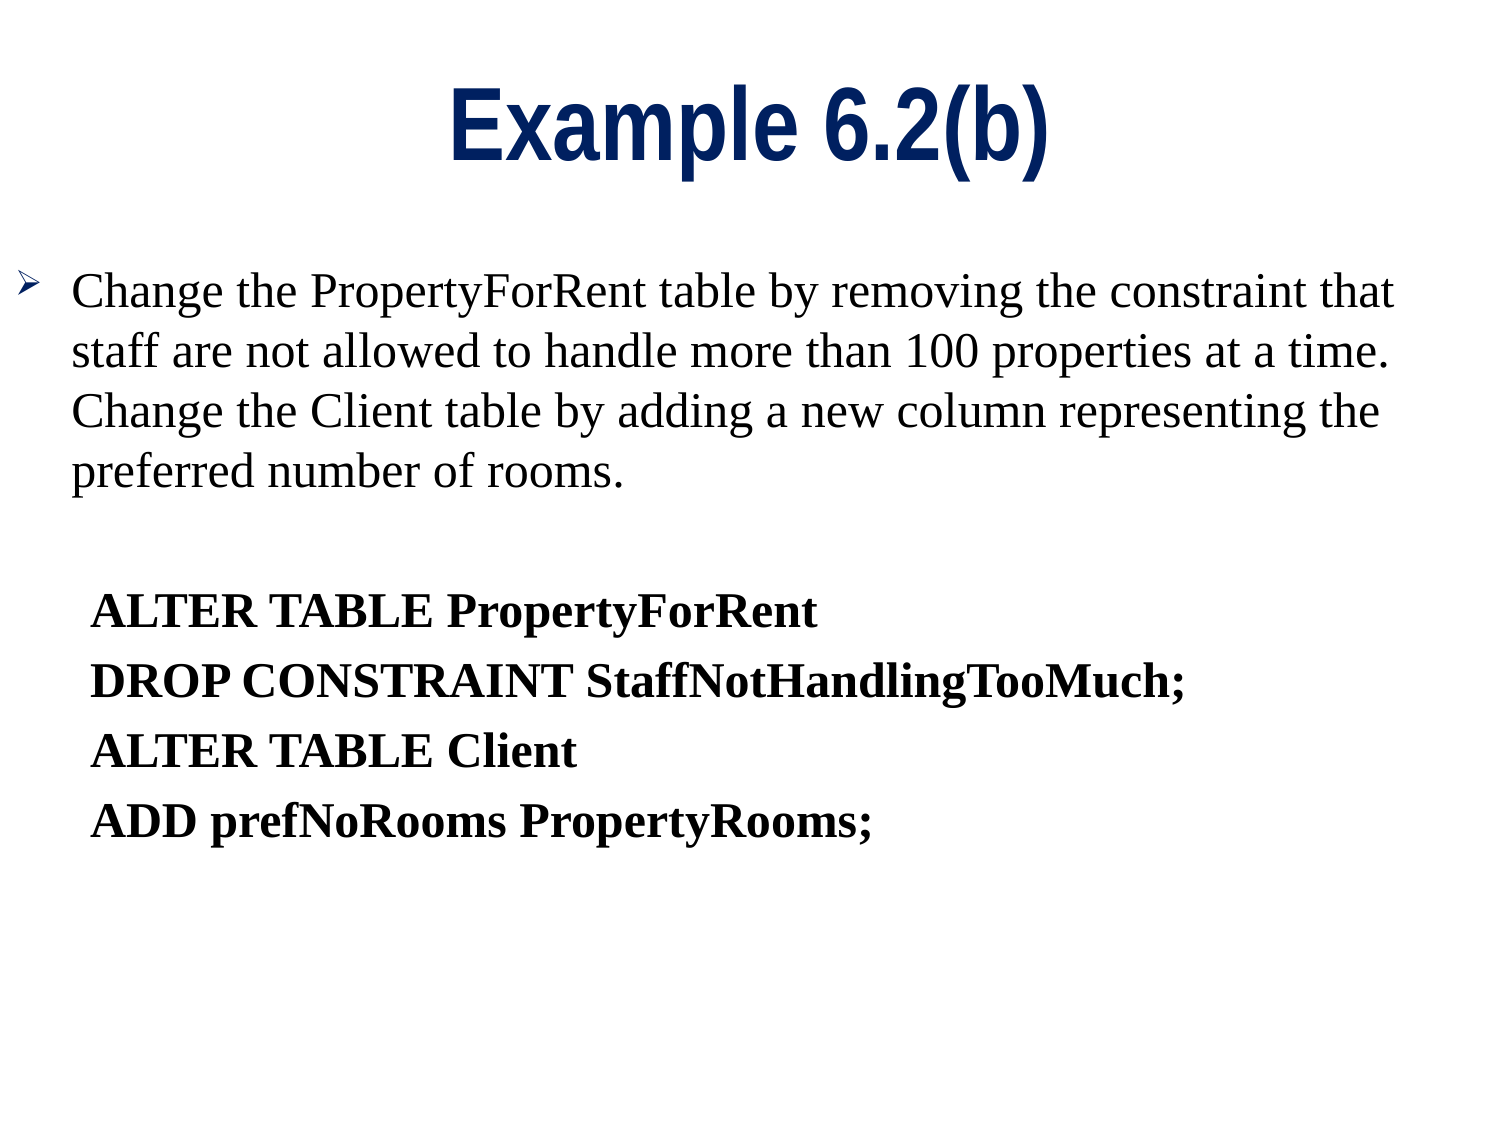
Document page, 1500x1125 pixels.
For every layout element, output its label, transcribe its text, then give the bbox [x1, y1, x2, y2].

list Change the PropertyForRent table by removing the constraint that staff are not allowed to handle more than 100 properties at a time. Change the Client table by adding a new column representing the preferred number of rooms. ALTER TABLE PropertyForRent DROP CONSTRAINT StaffNotHandlingTooMuch; ALTER TABLE Client ADD prefNoRooms PropertyRooms; [0, 249, 1500, 1125]
title Example 6.2(b) [0, 37, 1500, 200]
